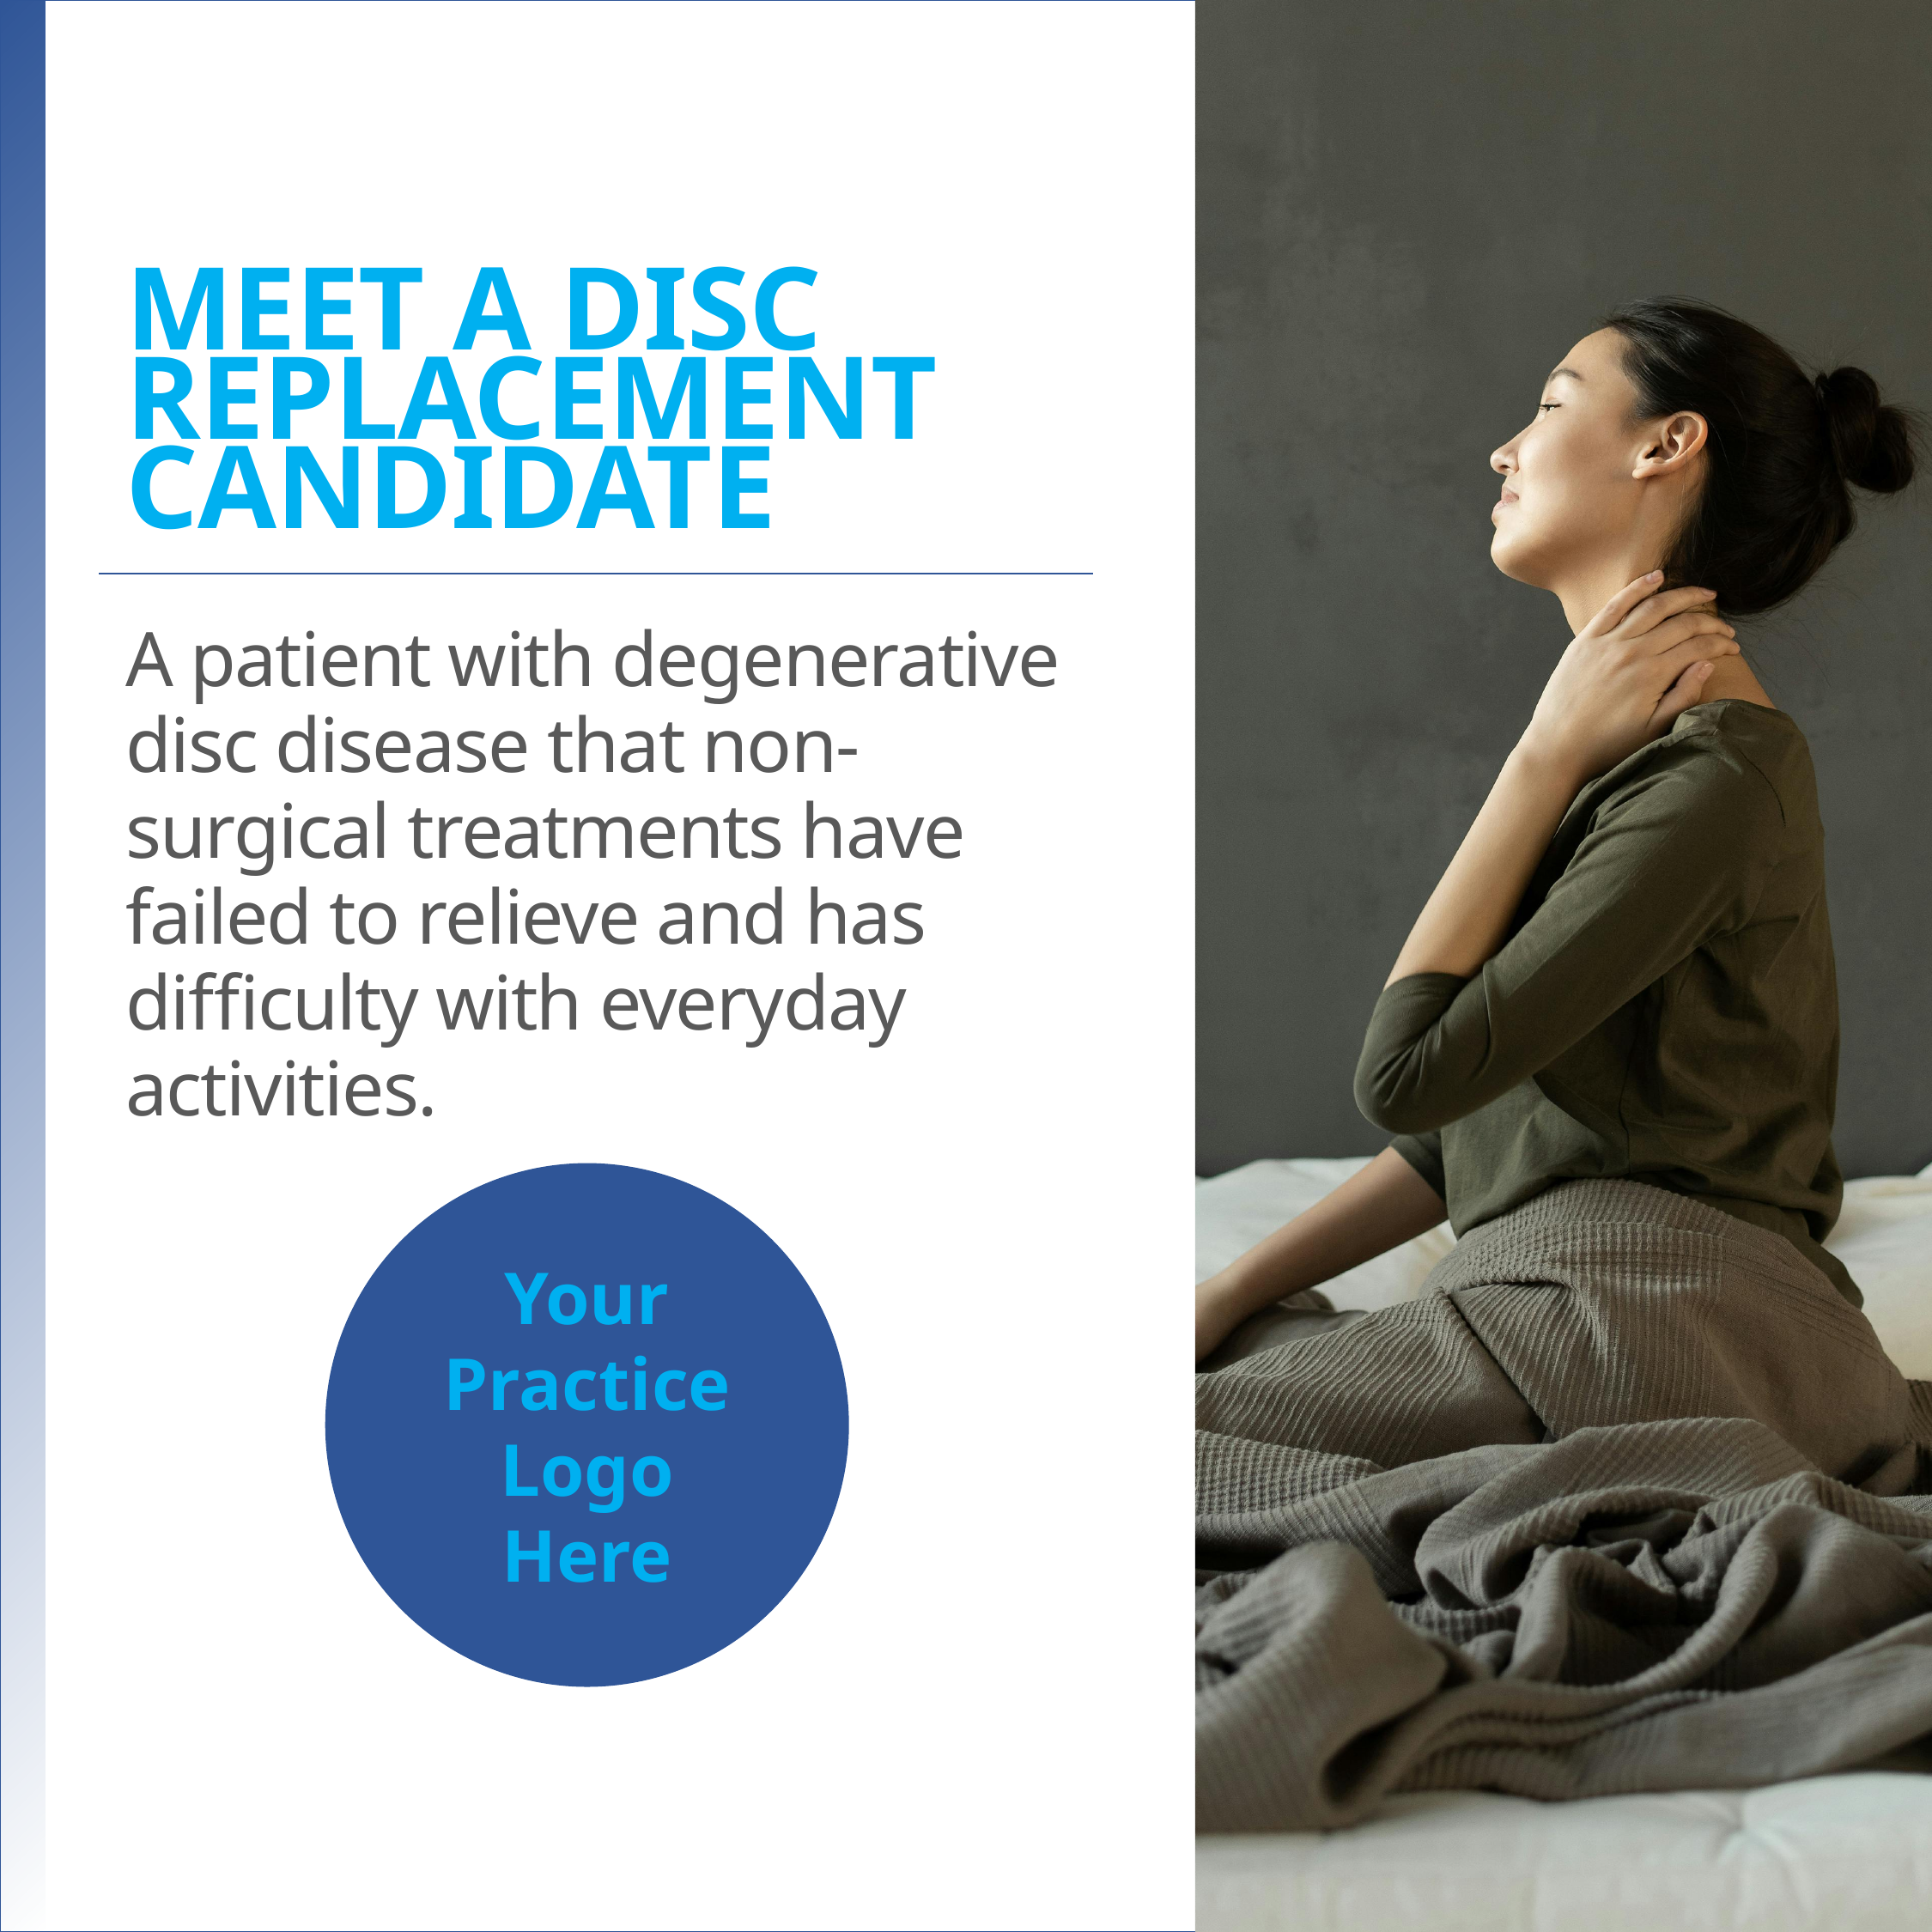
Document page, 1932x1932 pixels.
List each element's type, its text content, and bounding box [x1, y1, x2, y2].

text_box Your Practice Logo Here [324, 1162, 850, 1688]
picture [1194, 0, 1932, 1932]
